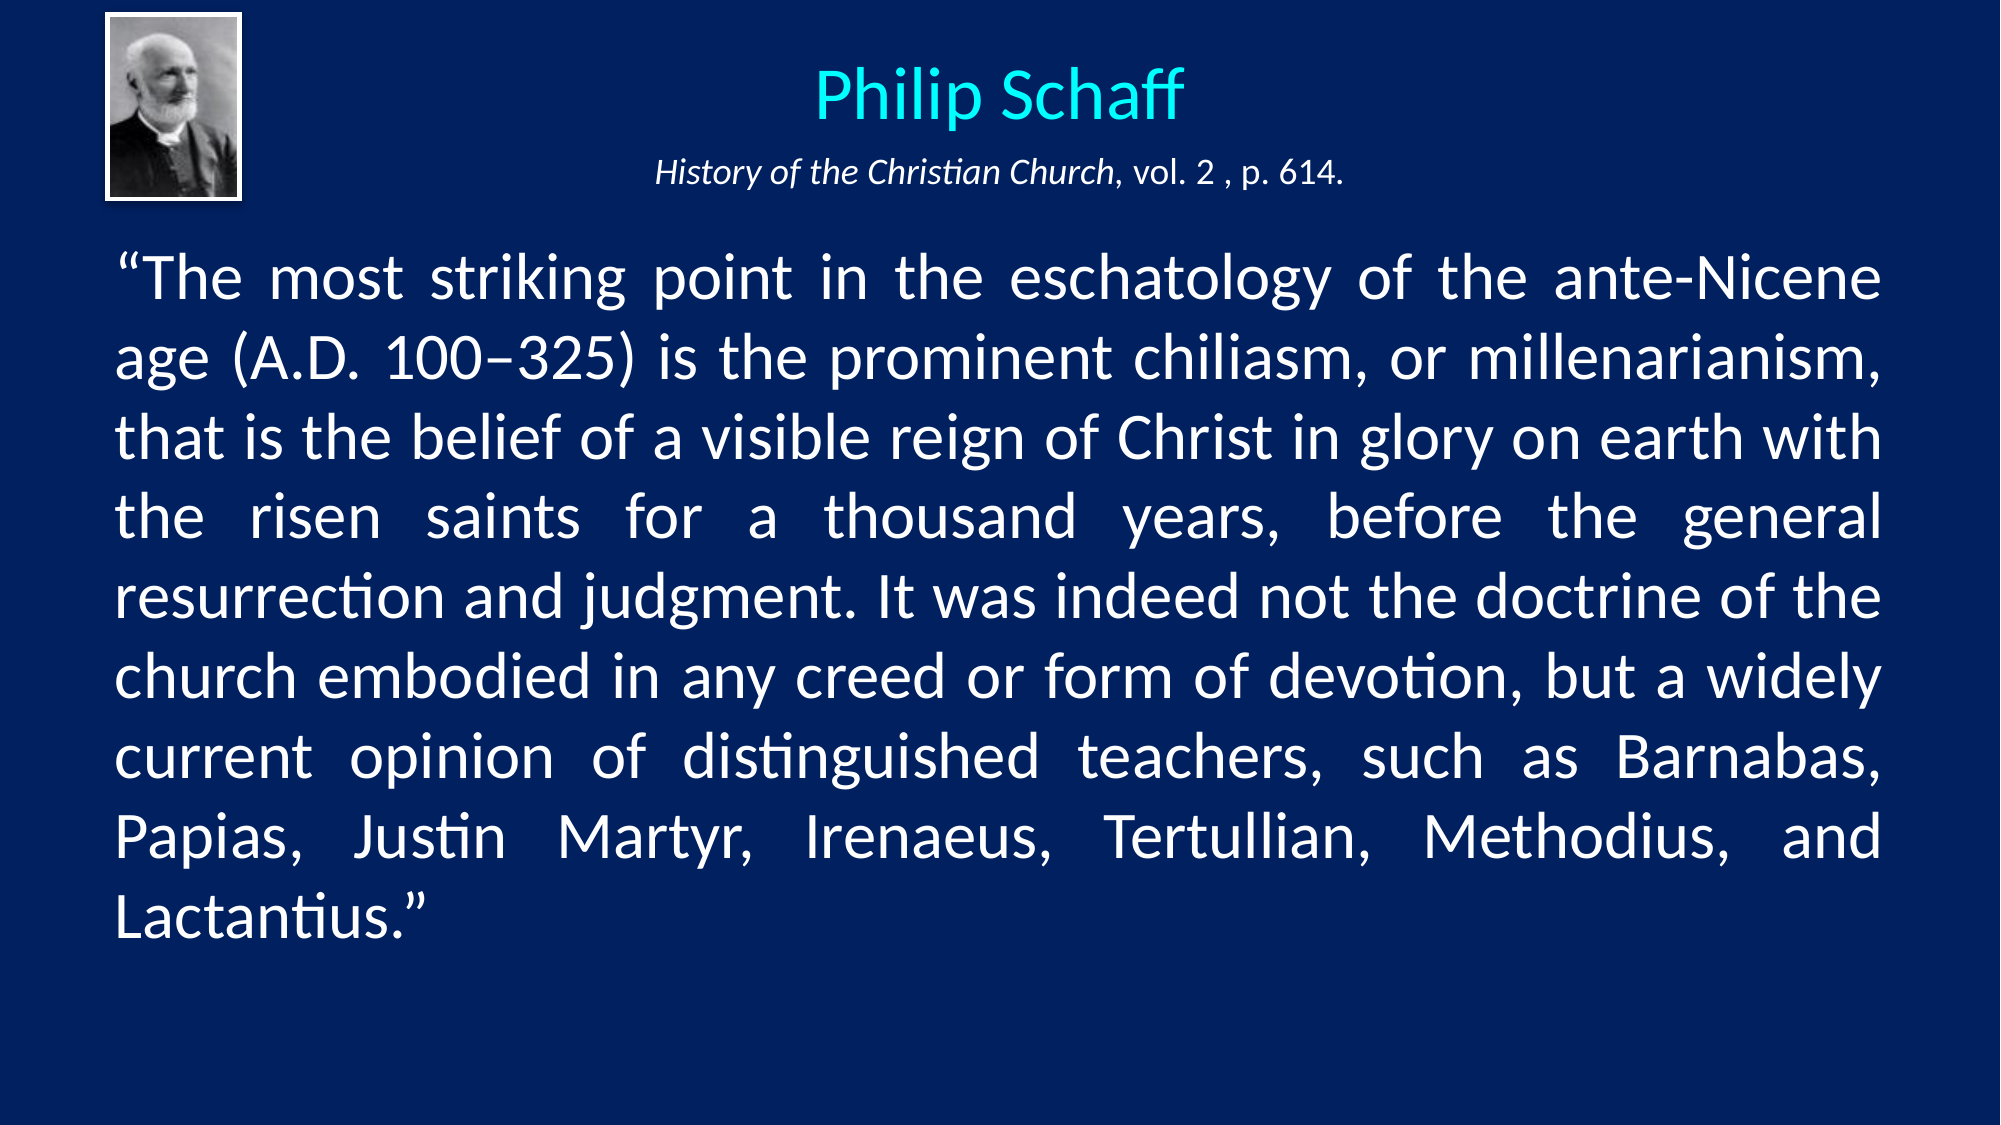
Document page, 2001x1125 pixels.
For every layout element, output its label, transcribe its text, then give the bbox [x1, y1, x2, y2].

list “The most striking point in the eschatology of the ante-Nicene age (A.D. 100–325) is the prominent chiliasm, or millenarianism, that is the belief of a visible reign of Christ in glory on earth with the risen saints for a thousand years, before the general resurrection and judgment. It was indeed not the doctrine of the church embodied in any creed or form of devotion, but a widely current opinion of distinguished teachers, such as Barnabas, Papias, Justin Martyr, Irenaeus, Tertullian, Methodius, and Lactantius.” [99, 224, 1901, 976]
picture [109, 16, 238, 197]
text_box Philip Schaff History of the Christian Church, vol. 2 , p. 614. [535, 37, 1464, 200]
